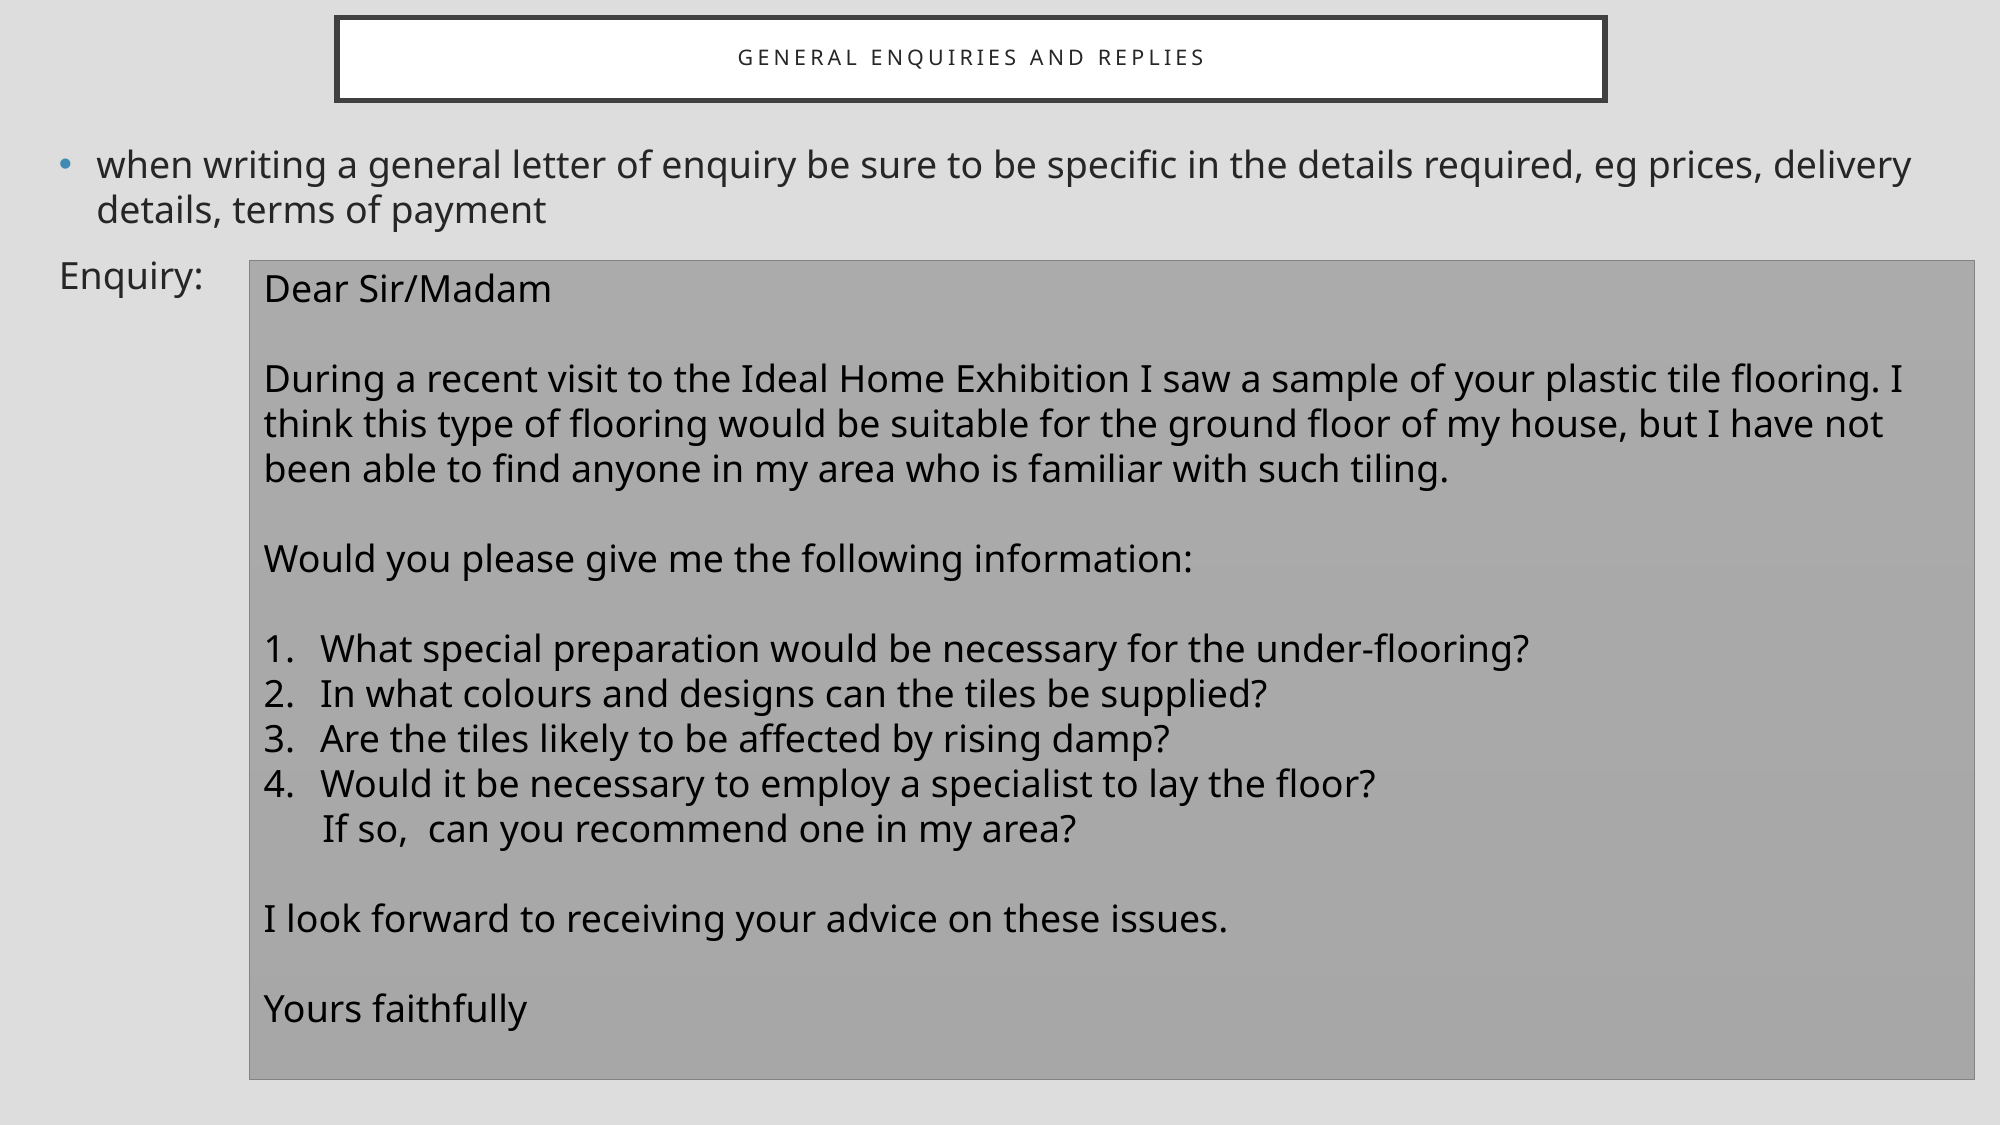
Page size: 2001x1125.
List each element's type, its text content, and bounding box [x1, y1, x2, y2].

list when writing a general letter of enquiry be sure to be specific in the details required, eg prices, delivery details, terms of payment Enquiry: [44, 133, 1975, 1080]
text_box Dear Sir/Madam During a recent visit to the Ideal Home Exhibition I saw a sample of your plastic tile flooring. I think this type of flooring would be suitable for the ground floor of my house, but I have not been able to find anyone in my area who is familiar with such tiling. Would you please give me the following information: What special preparation would be necessary for the under-flooring? In what colours and designs can the tiles be supplied? Are the tiles likely to be affected by rising damp? Would it be necessary to employ a specialist to lay the floor? If so, can you recommend one in my area? I look forward to receiving your advice on these issues. Yours faithfully [249, 260, 1975, 1080]
title General enquiries and replies [334, 15, 1608, 103]
